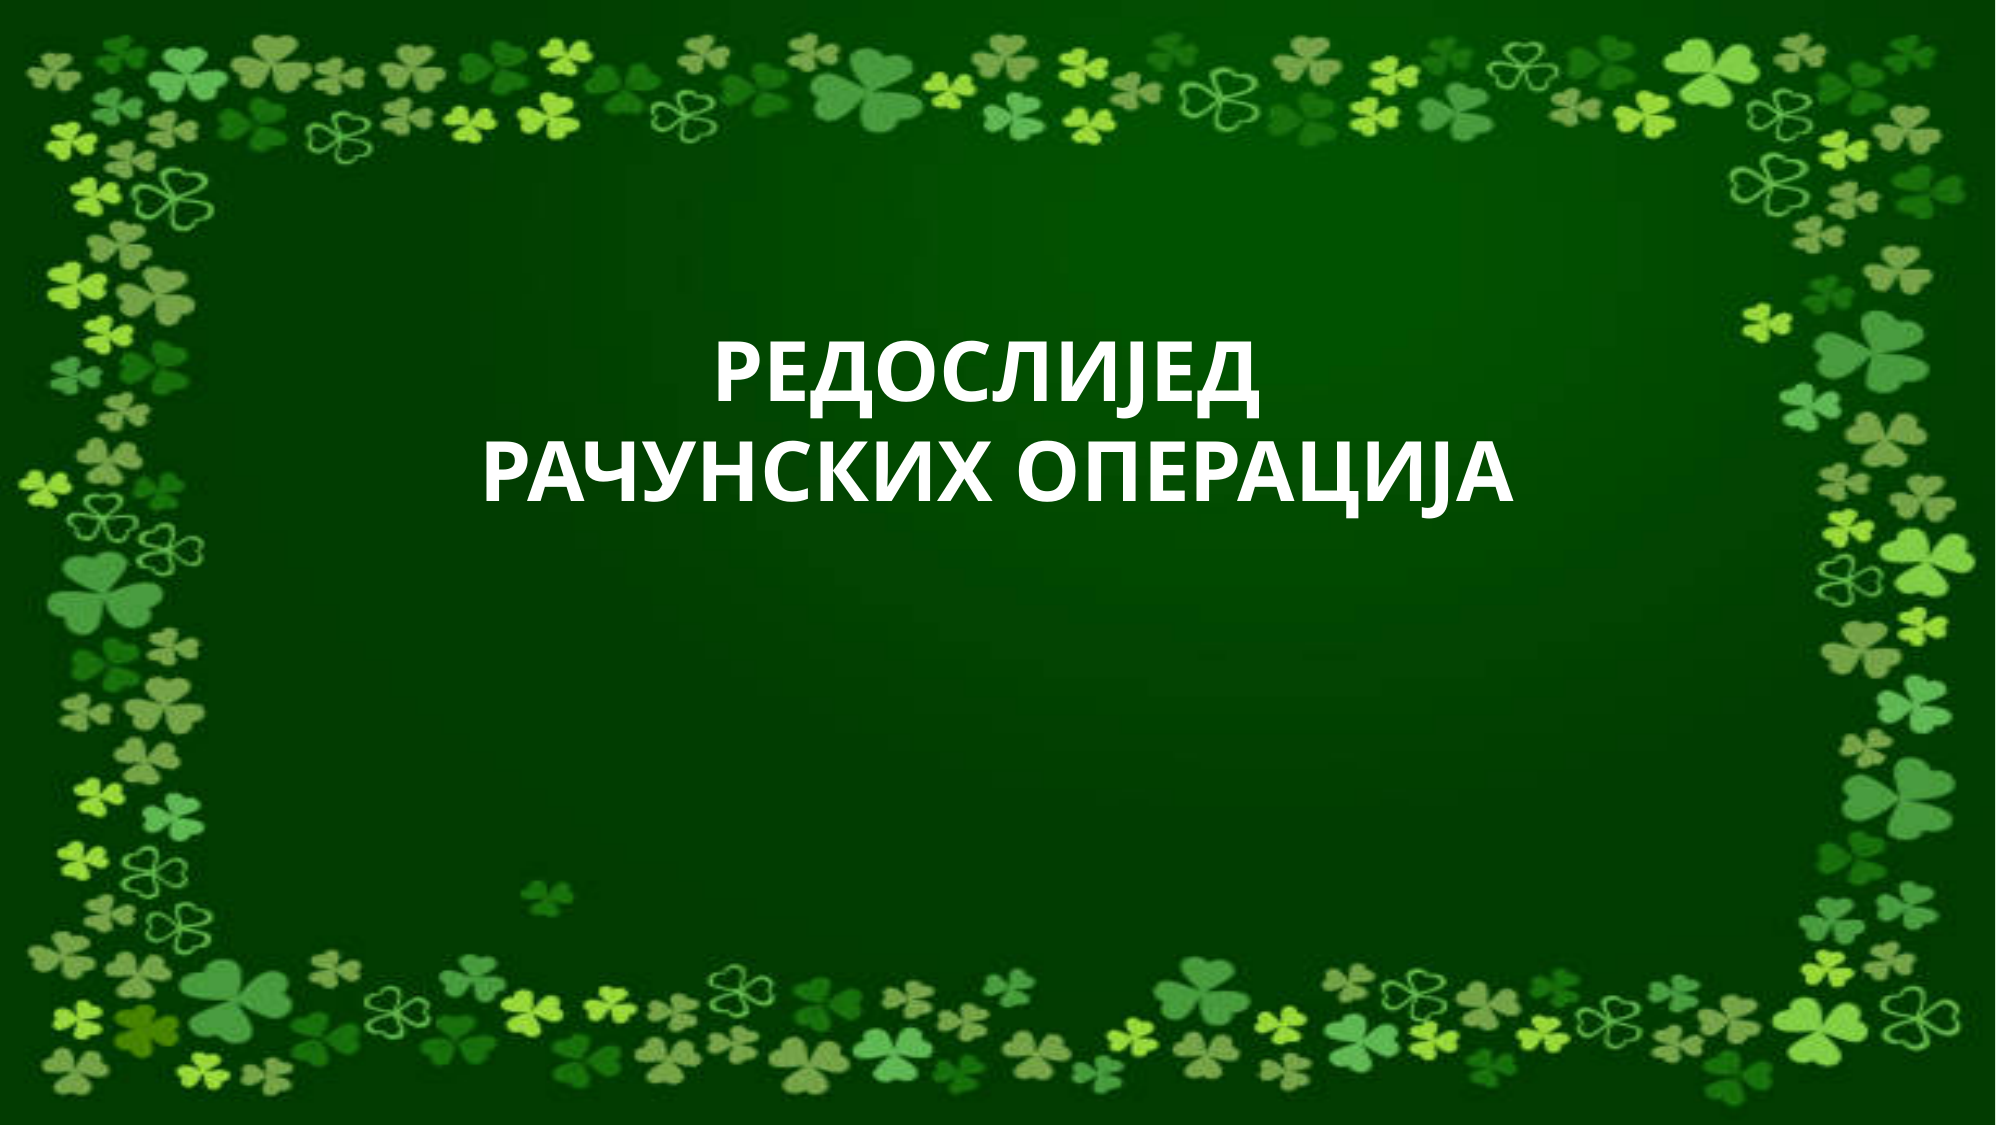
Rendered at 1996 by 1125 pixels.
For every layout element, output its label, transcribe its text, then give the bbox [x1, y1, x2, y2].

picture [0, 0, 1996, 1125]
title РЕДОСЛИЈЕД РАЧУНСКИХ ОПЕРАЦИЈА [149, 267, 1845, 870]
